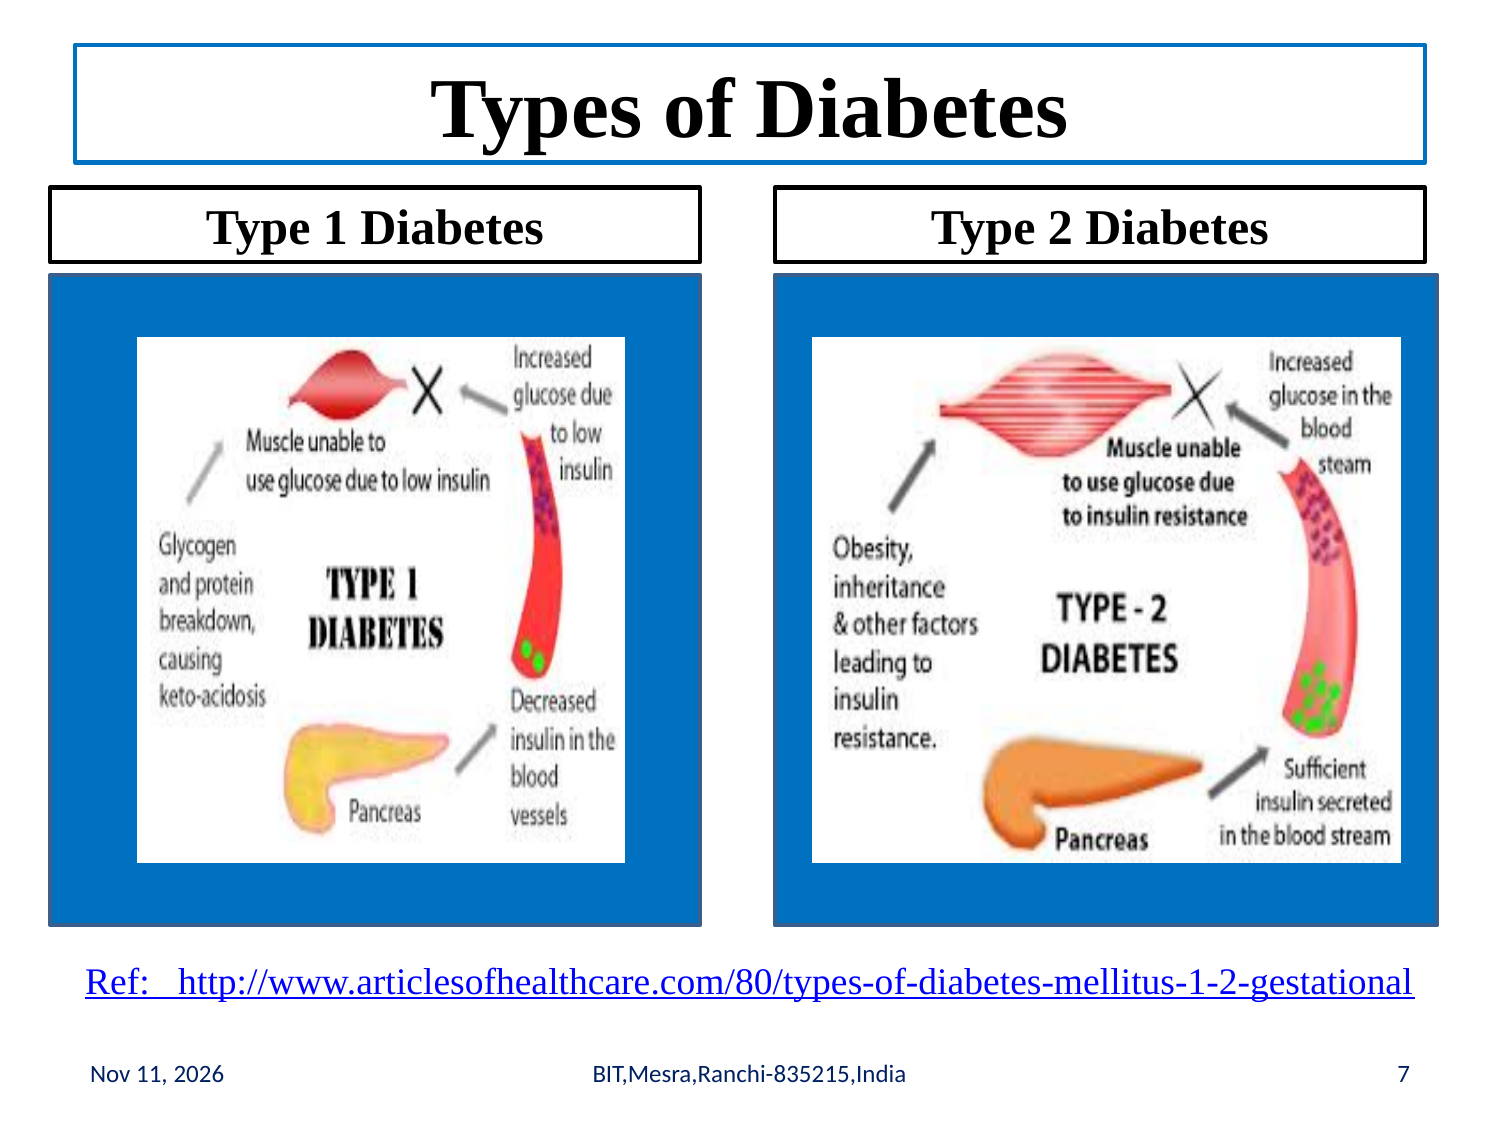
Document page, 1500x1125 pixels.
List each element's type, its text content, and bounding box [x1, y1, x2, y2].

text_box Ref: http://www.articlesofhealthcare.com/80/types-of-diabetes-mellitus-1-2-gestational [62, 949, 1438, 1010]
text_box [48, 273, 702, 927]
slide_number 7 [1074, 1042, 1425, 1103]
picture [812, 337, 1401, 863]
text_box Type 2 Diabetes [773, 185, 1427, 264]
slide_number 27-Sep-14 [75, 1042, 425, 1103]
text_box Type 1 Diabetes [48, 185, 702, 264]
text_box [773, 273, 1439, 927]
text_box [487, 264, 500, 273]
footer BIT,Mesra,Ranchi-835215,India [512, 1042, 988, 1103]
title Types of Diabetes [73, 43, 1427, 165]
picture [137, 337, 626, 863]
